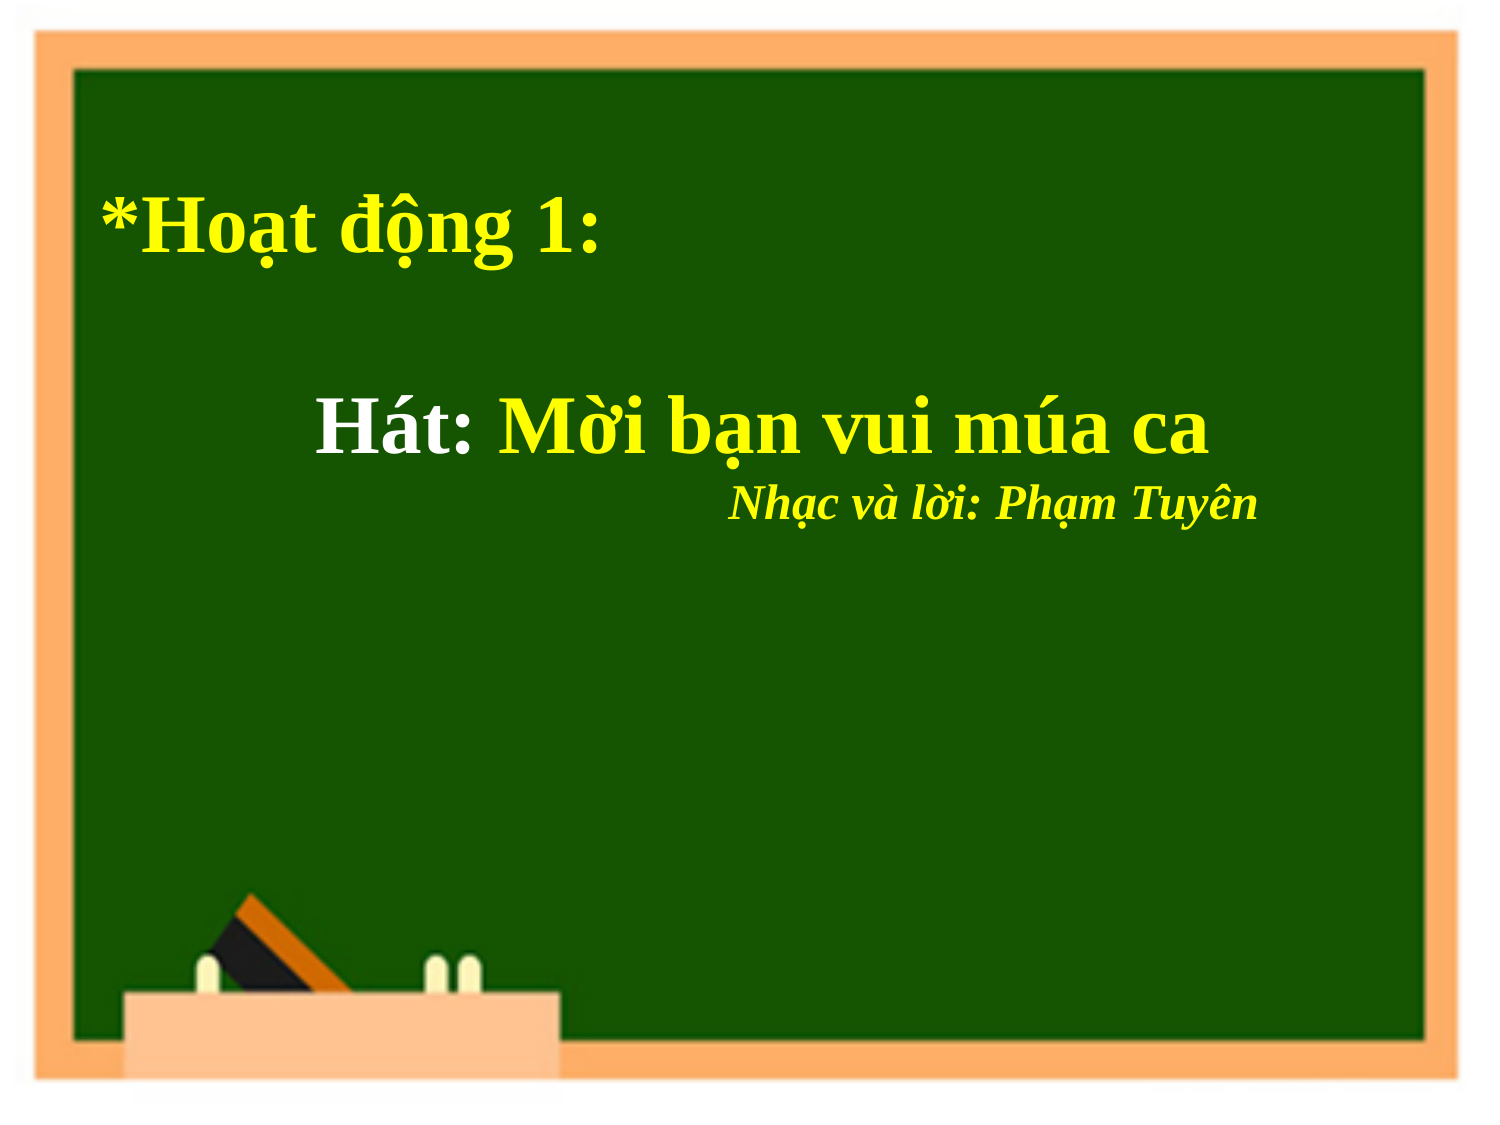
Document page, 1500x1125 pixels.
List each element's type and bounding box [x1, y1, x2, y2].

list [0, 0, 1500, 1125]
